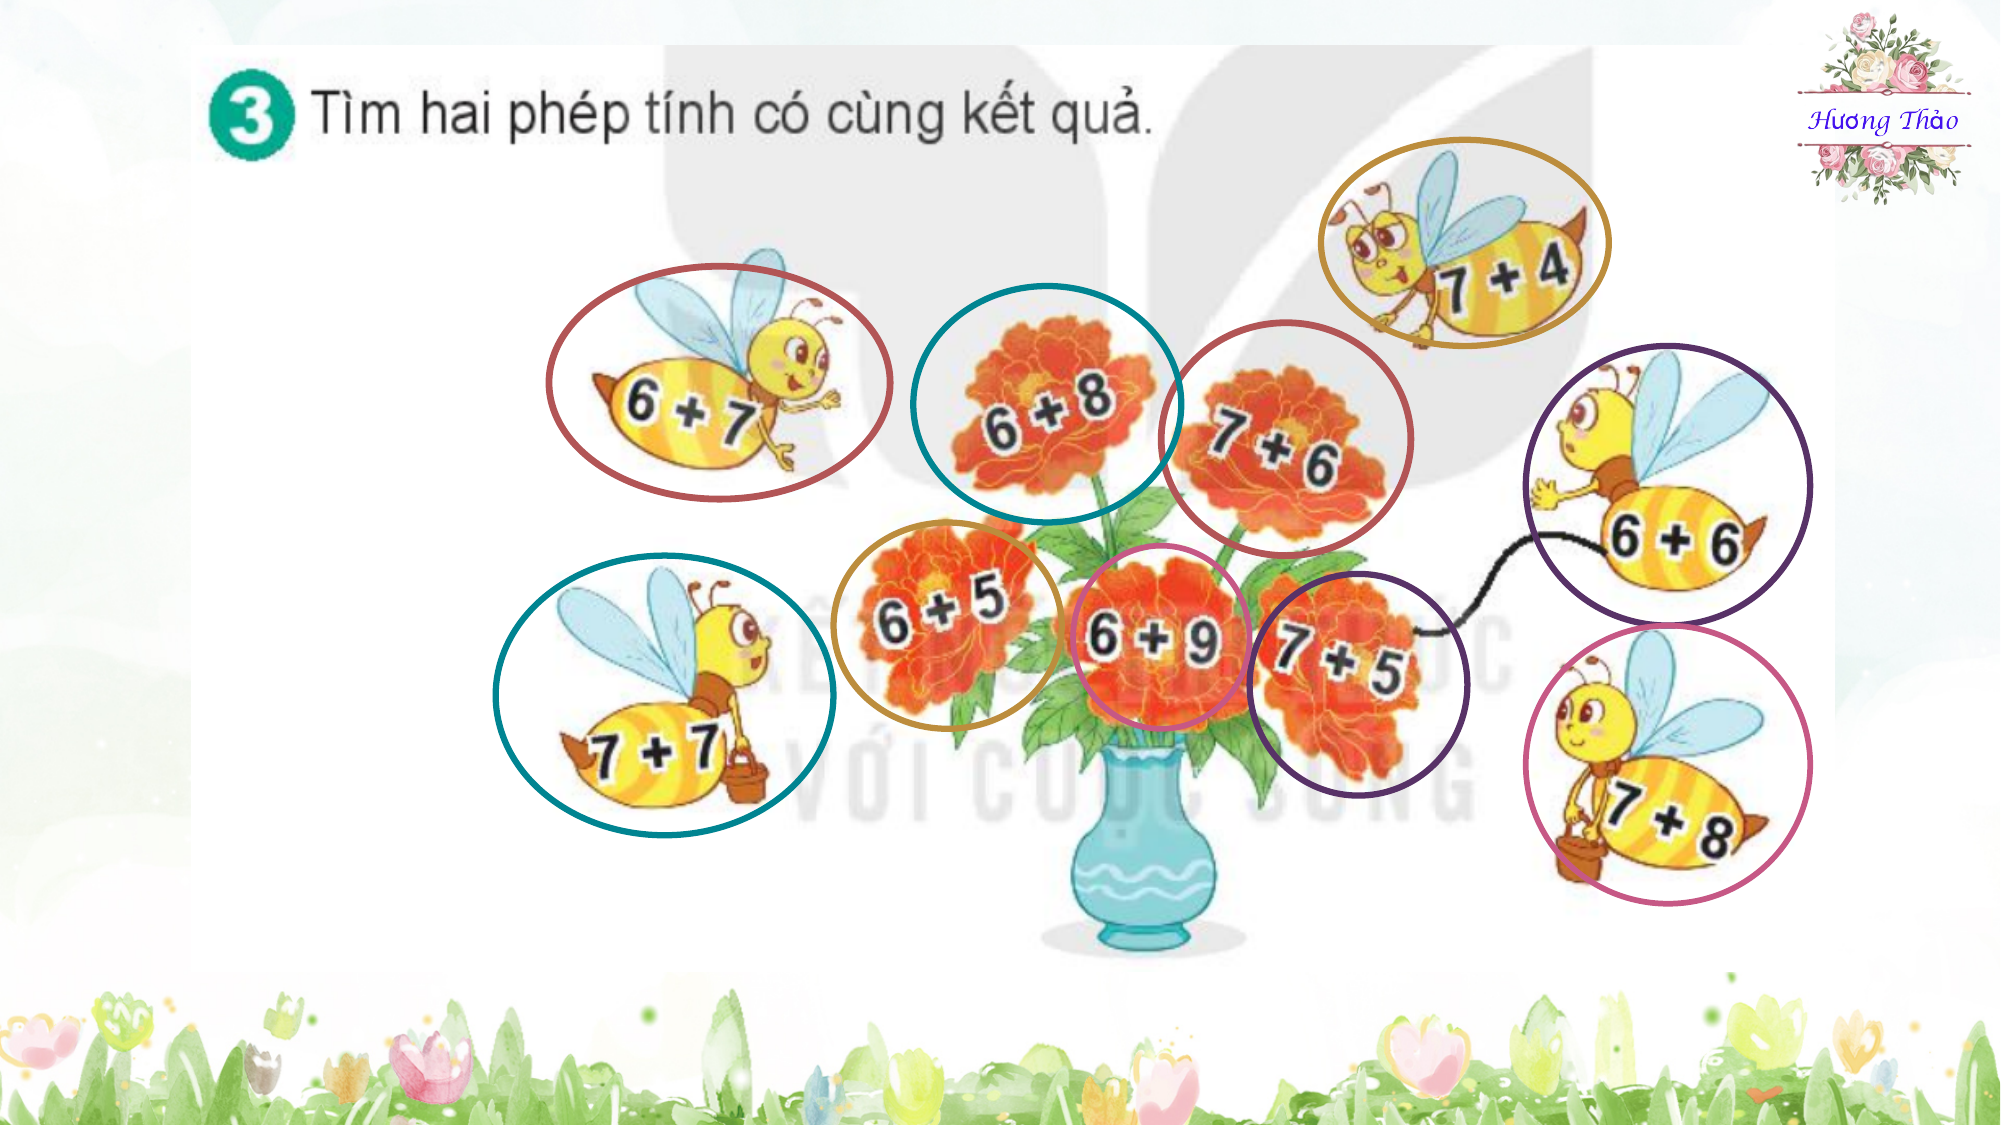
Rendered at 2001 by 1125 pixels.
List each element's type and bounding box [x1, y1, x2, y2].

list [191, 44, 1836, 972]
picture [0, 0, 2001, 1125]
list [1754, 0, 2000, 248]
slide_number [1433, 1042, 1900, 1103]
